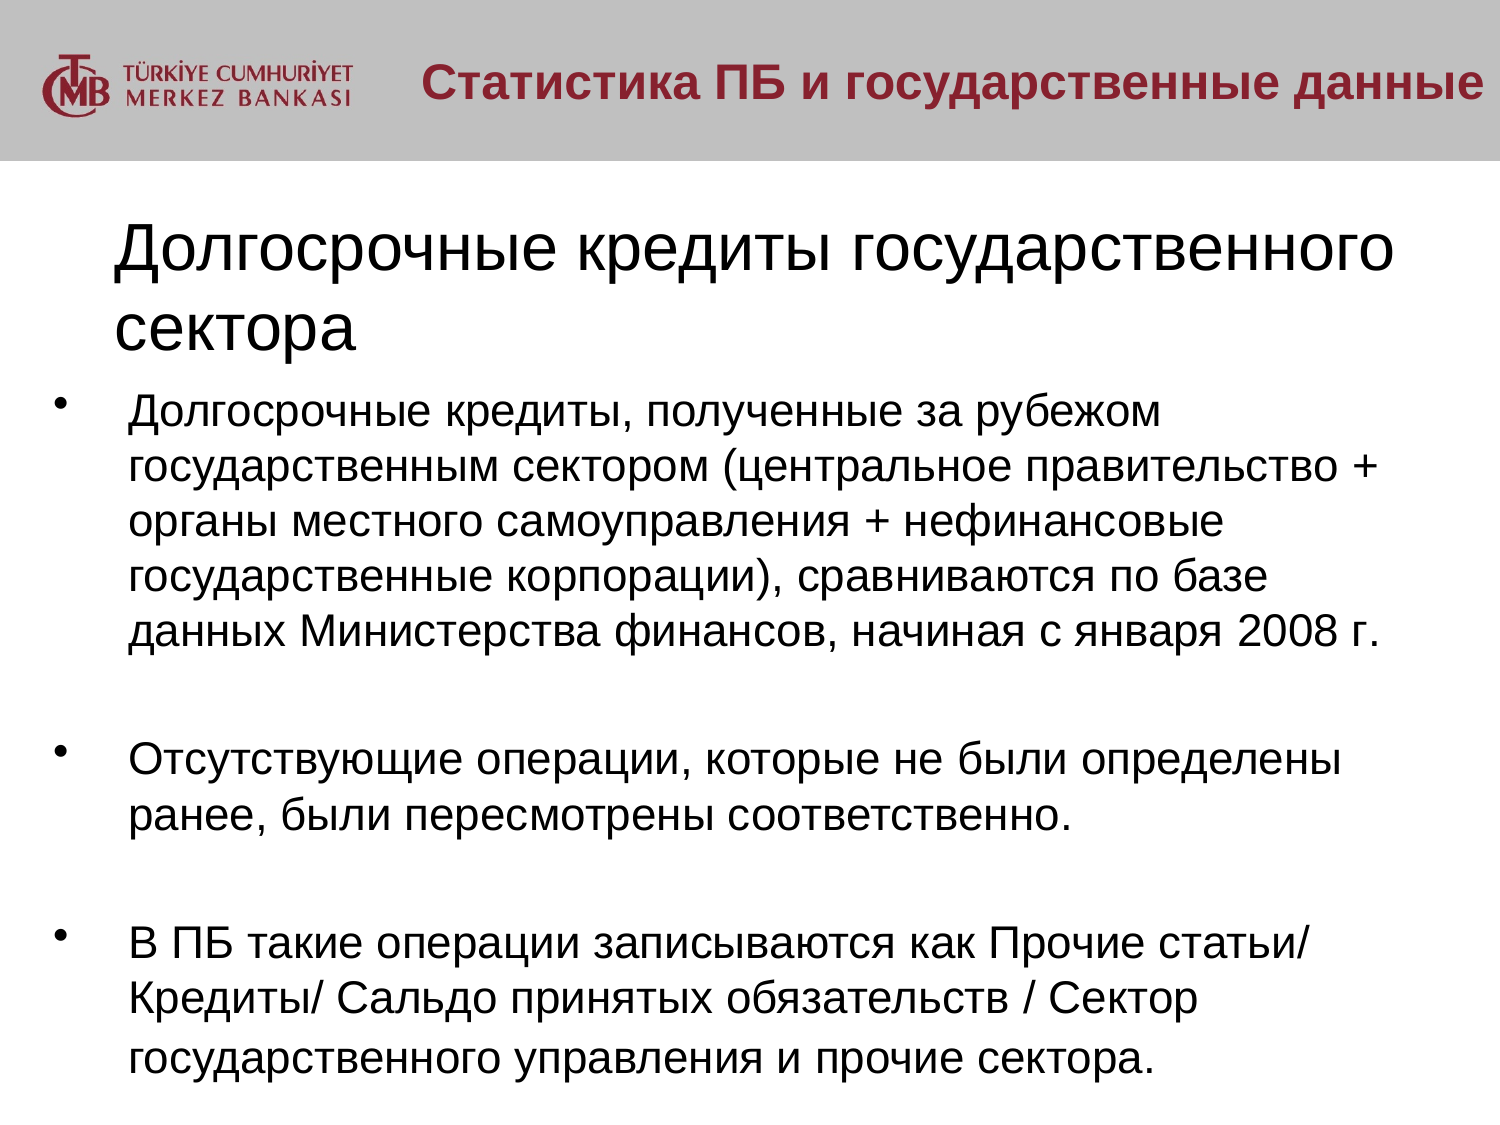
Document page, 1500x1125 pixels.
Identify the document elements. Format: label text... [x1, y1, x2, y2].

title Статистика ПБ и государственные данные [0, 0, 1500, 161]
text_box Долгосрочные кредиты государственного сектора [100, 196, 1436, 371]
picture [40, 54, 355, 120]
subtitle Долгосрочные кредиты, полученные за рубежом государственным сектором (центральное правительство + органы местного самоуправления + нефинансовые государственные корпорации), сравниваются по базе данных Министерства финансов, начиная с января 2008 г. Отсутствующие операции, которые не были определены ранее, были пересмотрены соответственно. В ПБ такие операции записываются как Прочие статьи/ Кредиты/ Сальдо принятых обязательств / Сектор государственного управления и прочие сектора. [38, 373, 1444, 985]
